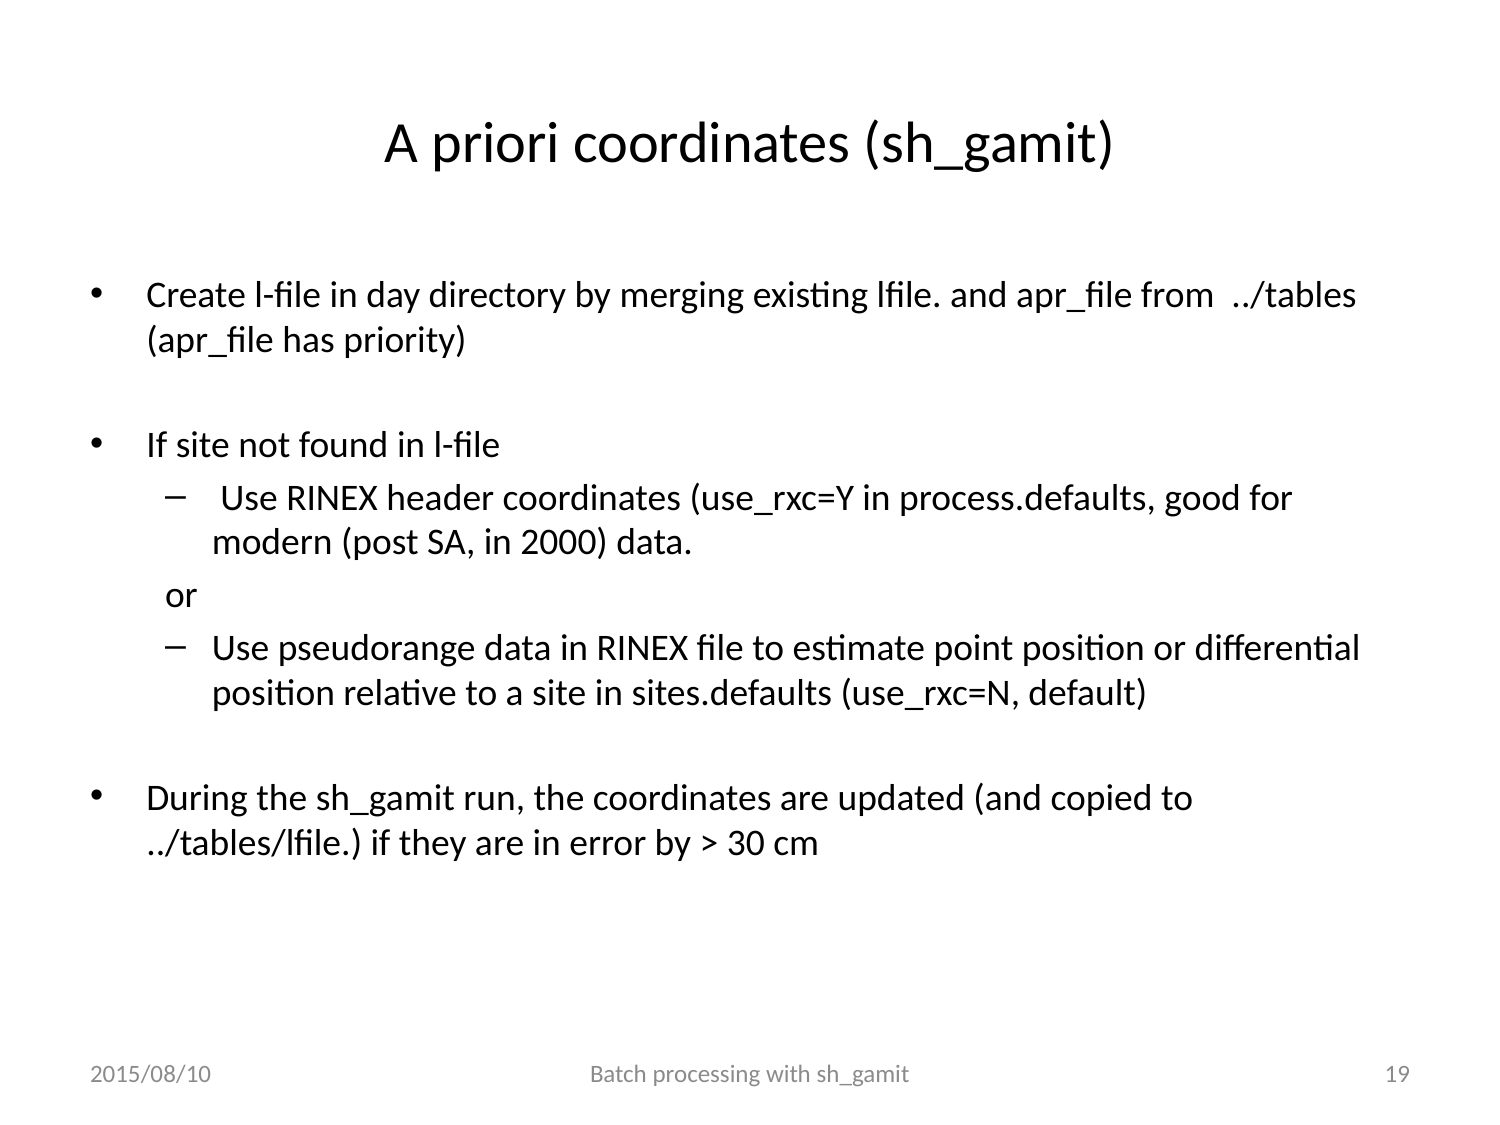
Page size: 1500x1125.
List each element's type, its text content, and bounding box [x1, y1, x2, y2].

footer Batch processing with sh_gamit [512, 1042, 988, 1103]
title A priori coordinates (sh_gamit) [75, 45, 1425, 233]
list Create l-file in day directory by merging existing lfile. and apr_file from ../tables (apr_file has priority) If site not found in l-file Use RINEX header coordinates (use_rxc=Y in process.defaults, good for modern (post SA, in 2000) data. or Use pseudorange data in RINEX file to estimate point position or differential position relative to a site in sites.defaults (use_rxc=N, default) During the sh_gamit run, the coordinates are updated (and copied to ../tables/lfile.) if they are in error by > 30 cm [75, 262, 1425, 1005]
slide_number 19 [1074, 1042, 1425, 1103]
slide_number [75, 1042, 425, 1103]
